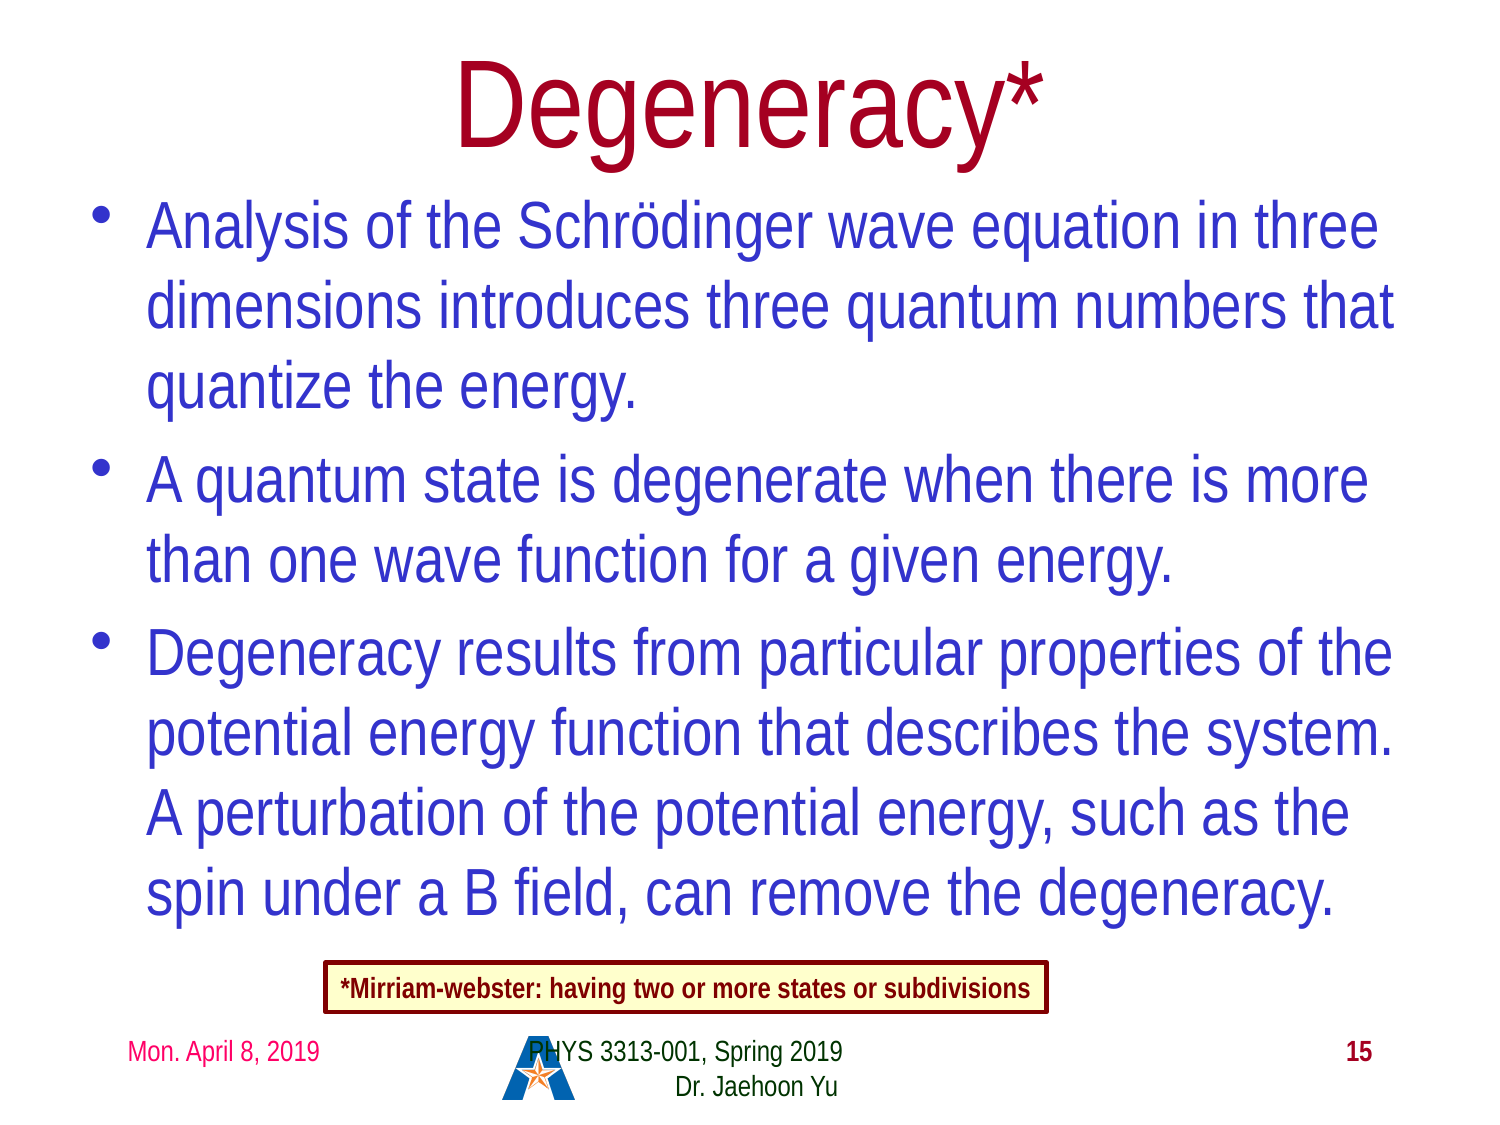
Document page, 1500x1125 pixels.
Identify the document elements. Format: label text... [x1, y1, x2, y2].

title Degeneracy* [74, 7, 1425, 174]
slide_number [112, 1024, 426, 1101]
text_box *Mirriam-webster: having two or more states or subdivisions [325, 962, 1047, 1013]
footer PHYS 3313-001, Spring 2019 Dr. Jaehoon Yu [512, 1024, 988, 1101]
list Analysis of the Schrödinger wave equation in three dimensions introduces three quantum numbers that quantize the energy. A quantum state is degenerate when there is more than one wave function for a given energy. Degeneracy results from particular properties of the potential energy function that describes the system. A perturbation of the potential energy, such as the spin under a B field, can remove the degeneracy. [74, 174, 1451, 913]
picture [502, 1036, 512, 1100]
slide_number 15 [1074, 1024, 1388, 1101]
